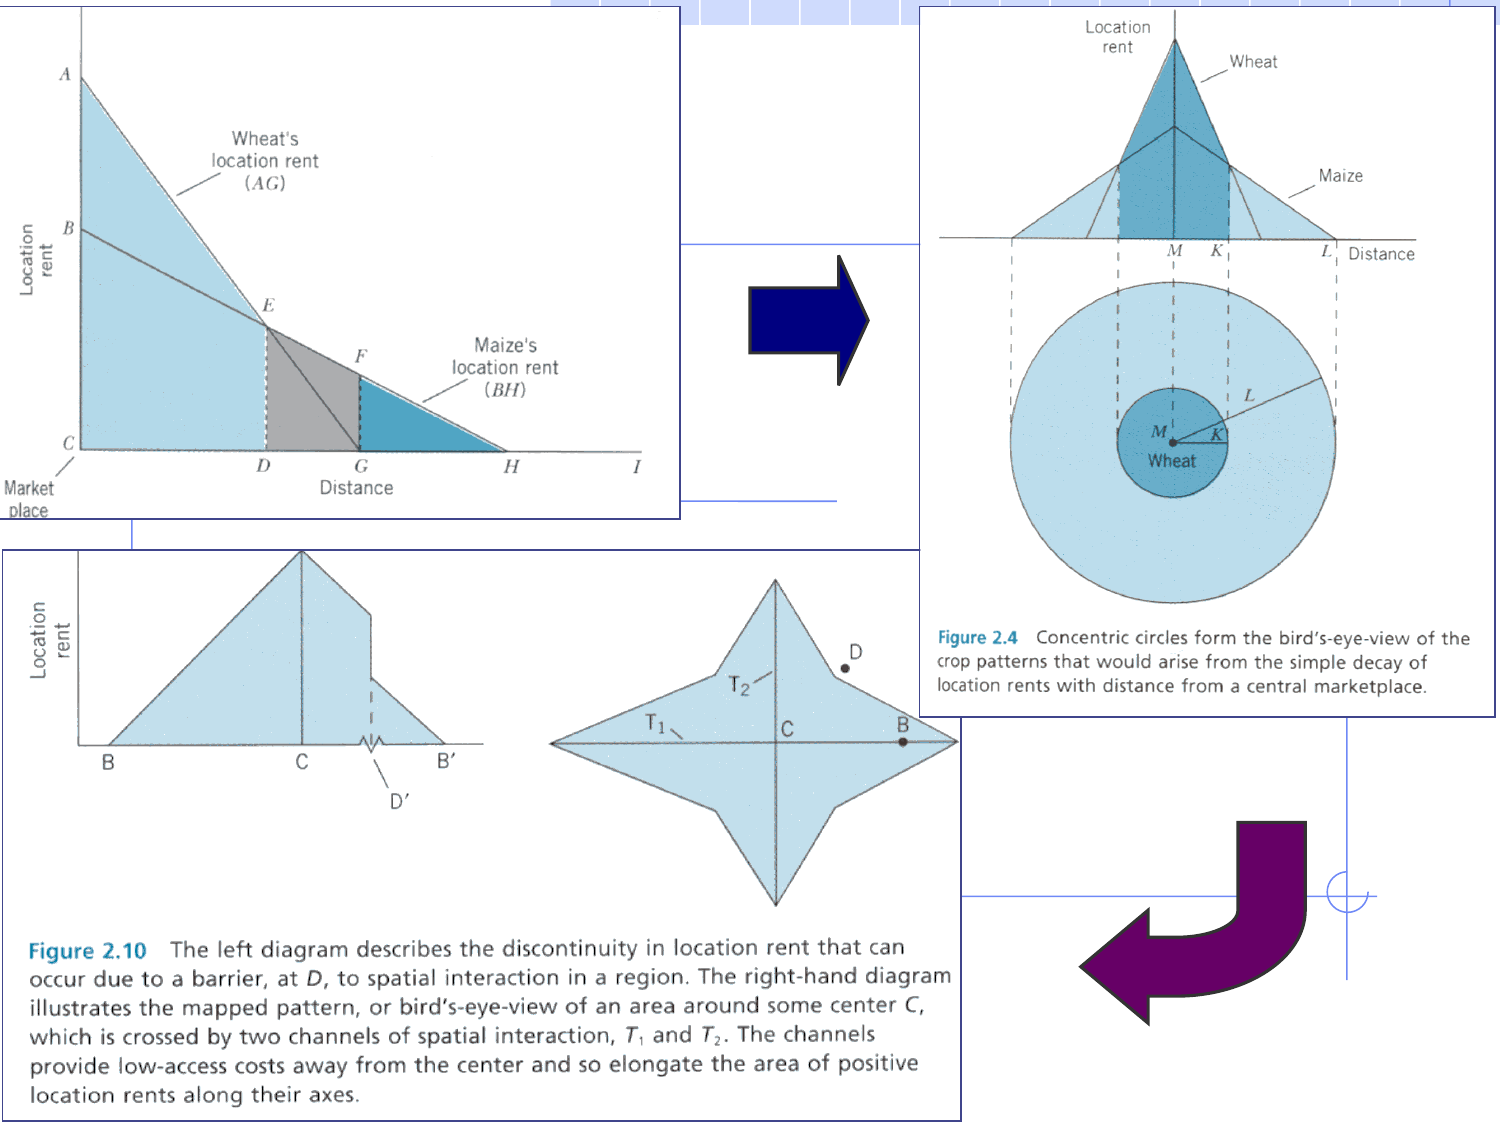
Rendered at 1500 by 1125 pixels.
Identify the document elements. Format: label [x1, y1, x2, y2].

picture [3, 6, 1495, 1121]
text_box [749, 255, 869, 386]
text_box [1080, 822, 1306, 1024]
picture [0, 6, 680, 519]
